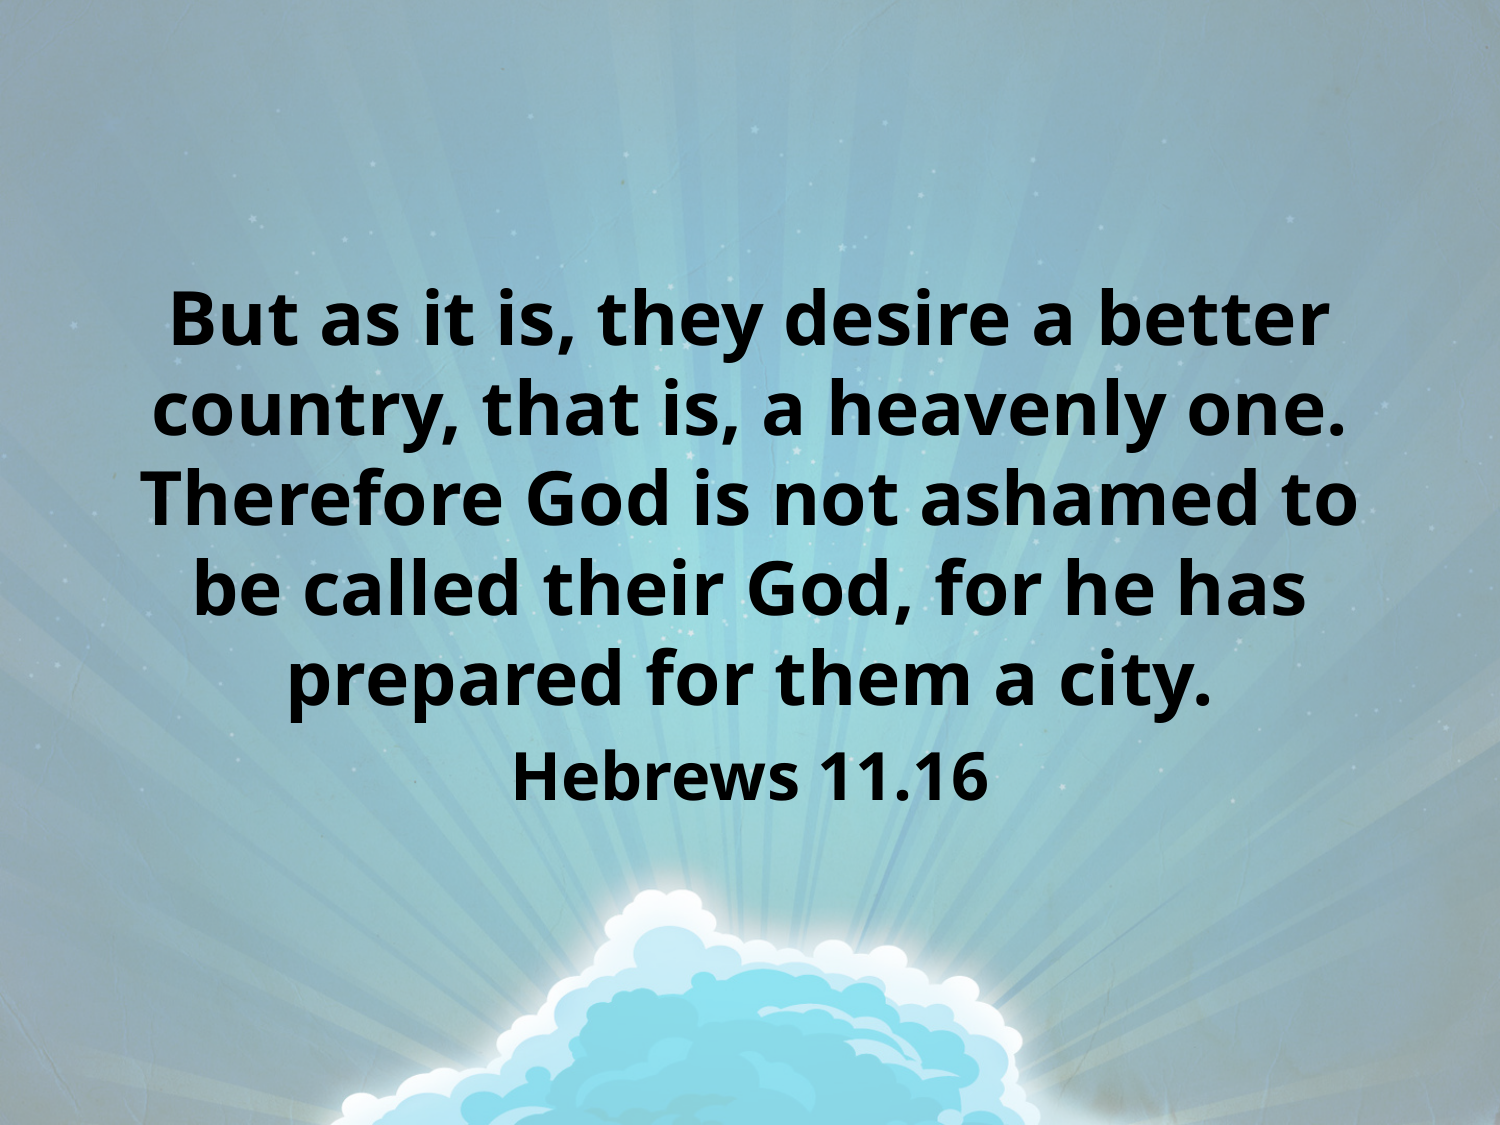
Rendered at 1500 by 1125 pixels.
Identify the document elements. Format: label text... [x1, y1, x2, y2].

list But as it is, they desire a better country, that is, a heavenly one. Therefore God is not ashamed to be called their God, for he has prepared for them a city. Hebrews 11.16 [75, 262, 1425, 1005]
